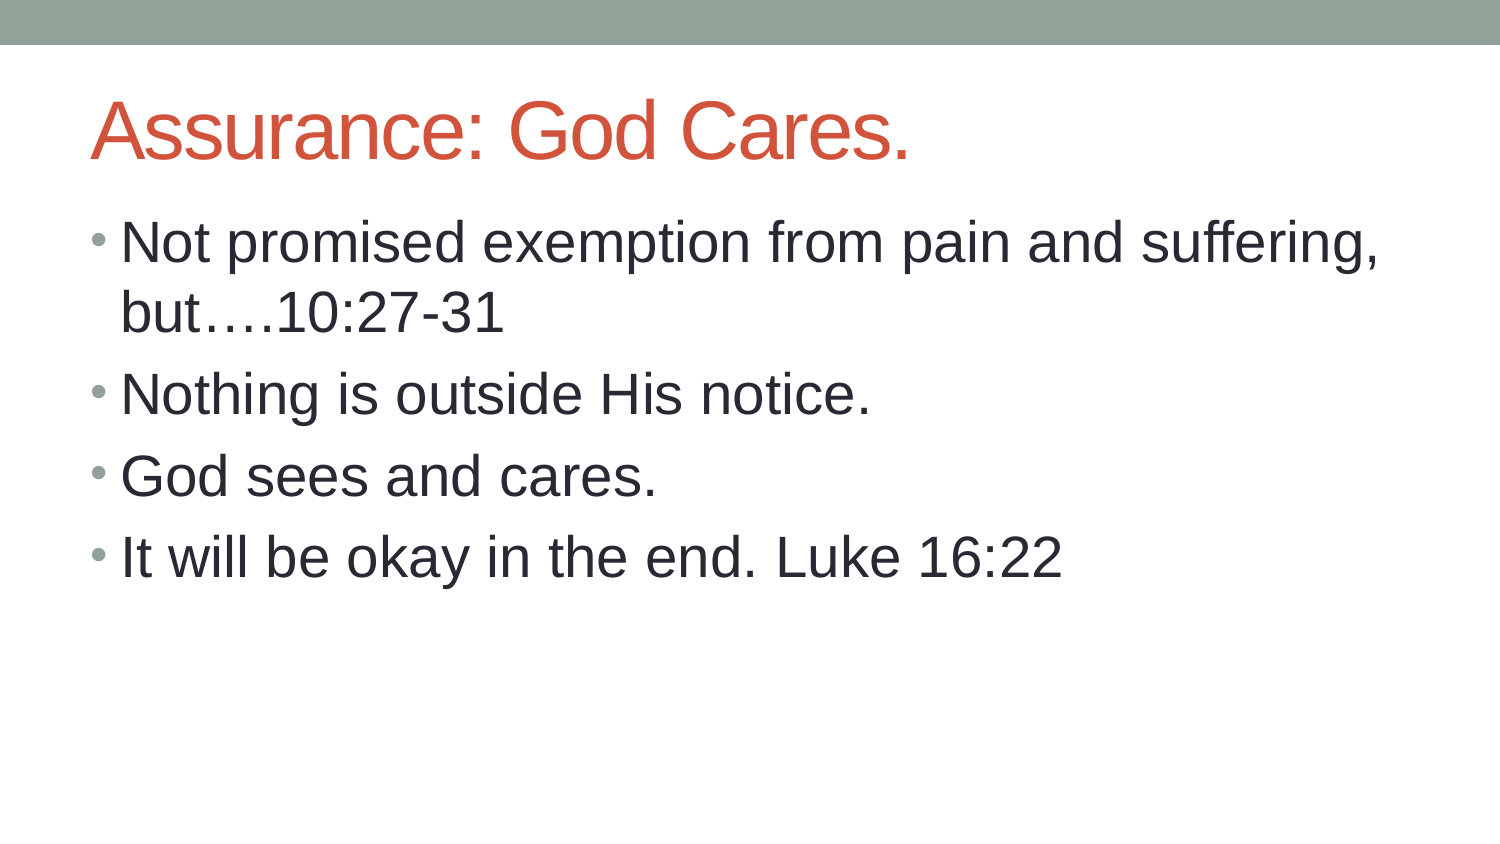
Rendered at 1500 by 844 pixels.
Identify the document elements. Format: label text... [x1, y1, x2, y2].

title Assurance: God Cares. [75, 65, 1425, 188]
list Not promised exemption from pain and suffering, but….10:27-31 Nothing is outside His notice. God sees and cares. It will be okay in the end. Luke 16:22 [75, 196, 1425, 797]
